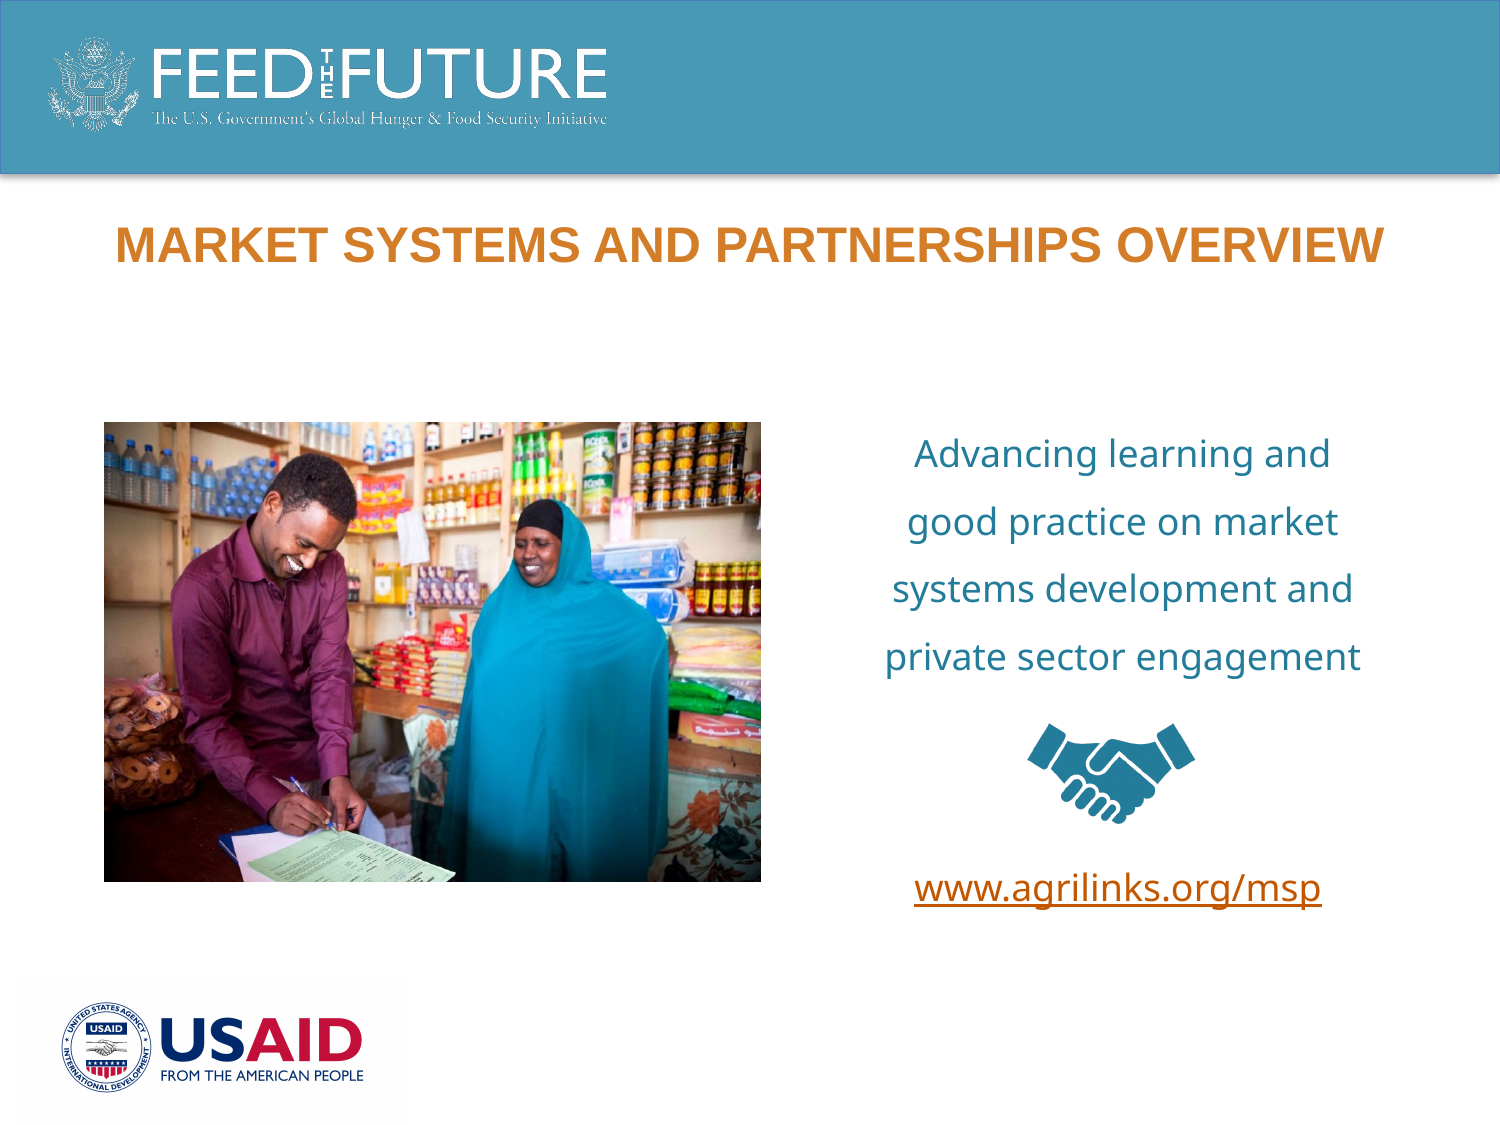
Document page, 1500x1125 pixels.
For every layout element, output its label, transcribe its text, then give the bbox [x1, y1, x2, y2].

text_box Advancing learning and good practice on market systems development and private sector engagement www.agrilinks.org/msp [850, 400, 1396, 606]
title Market Systems and Partnerships Overview [75, 205, 1425, 317]
picture [104, 422, 761, 883]
picture [17, 974, 407, 1125]
picture [1018, 680, 1204, 867]
